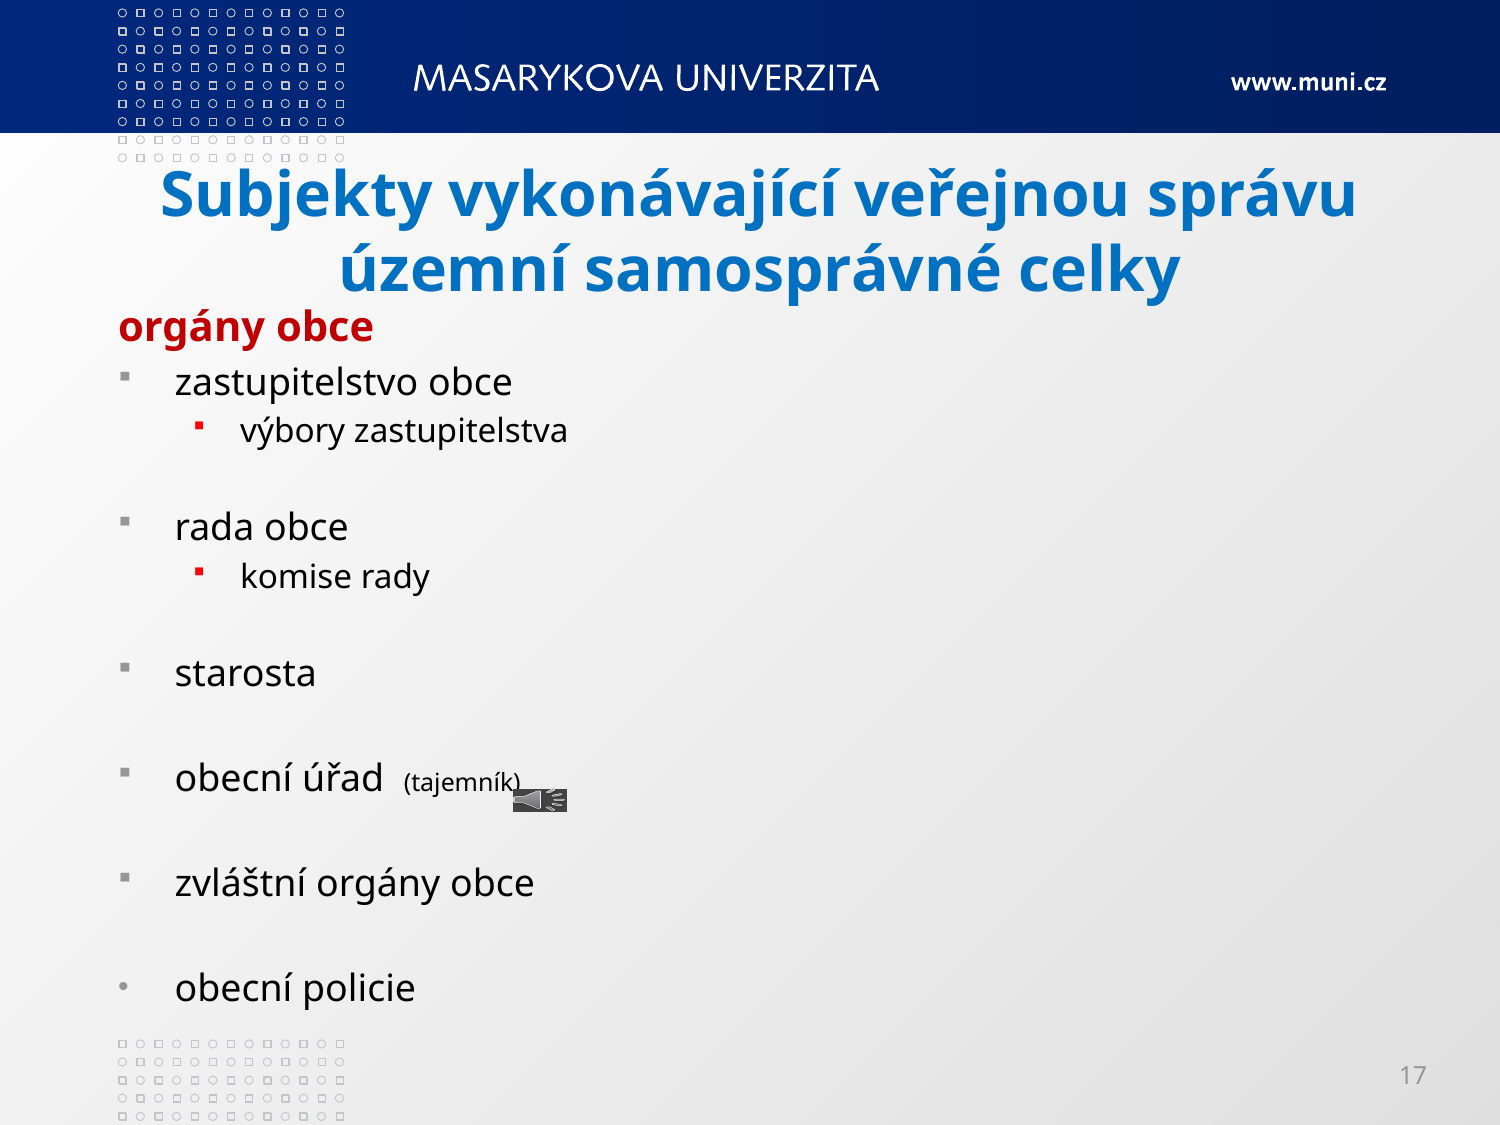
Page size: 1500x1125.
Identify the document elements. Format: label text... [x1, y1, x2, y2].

slide_number 17 [1129, 1026, 1443, 1102]
title Subjekty vykonávající veřejnou správu územní samosprávné celky [118, 184, 1403, 299]
picture [511, 787, 569, 814]
list orgány obce zastupitelstvo obce výbory zastupitelstva rada obce komise rady starosta obecní úřad (tajemník) zvláštní orgány obce obecní policie [118, 299, 1469, 975]
